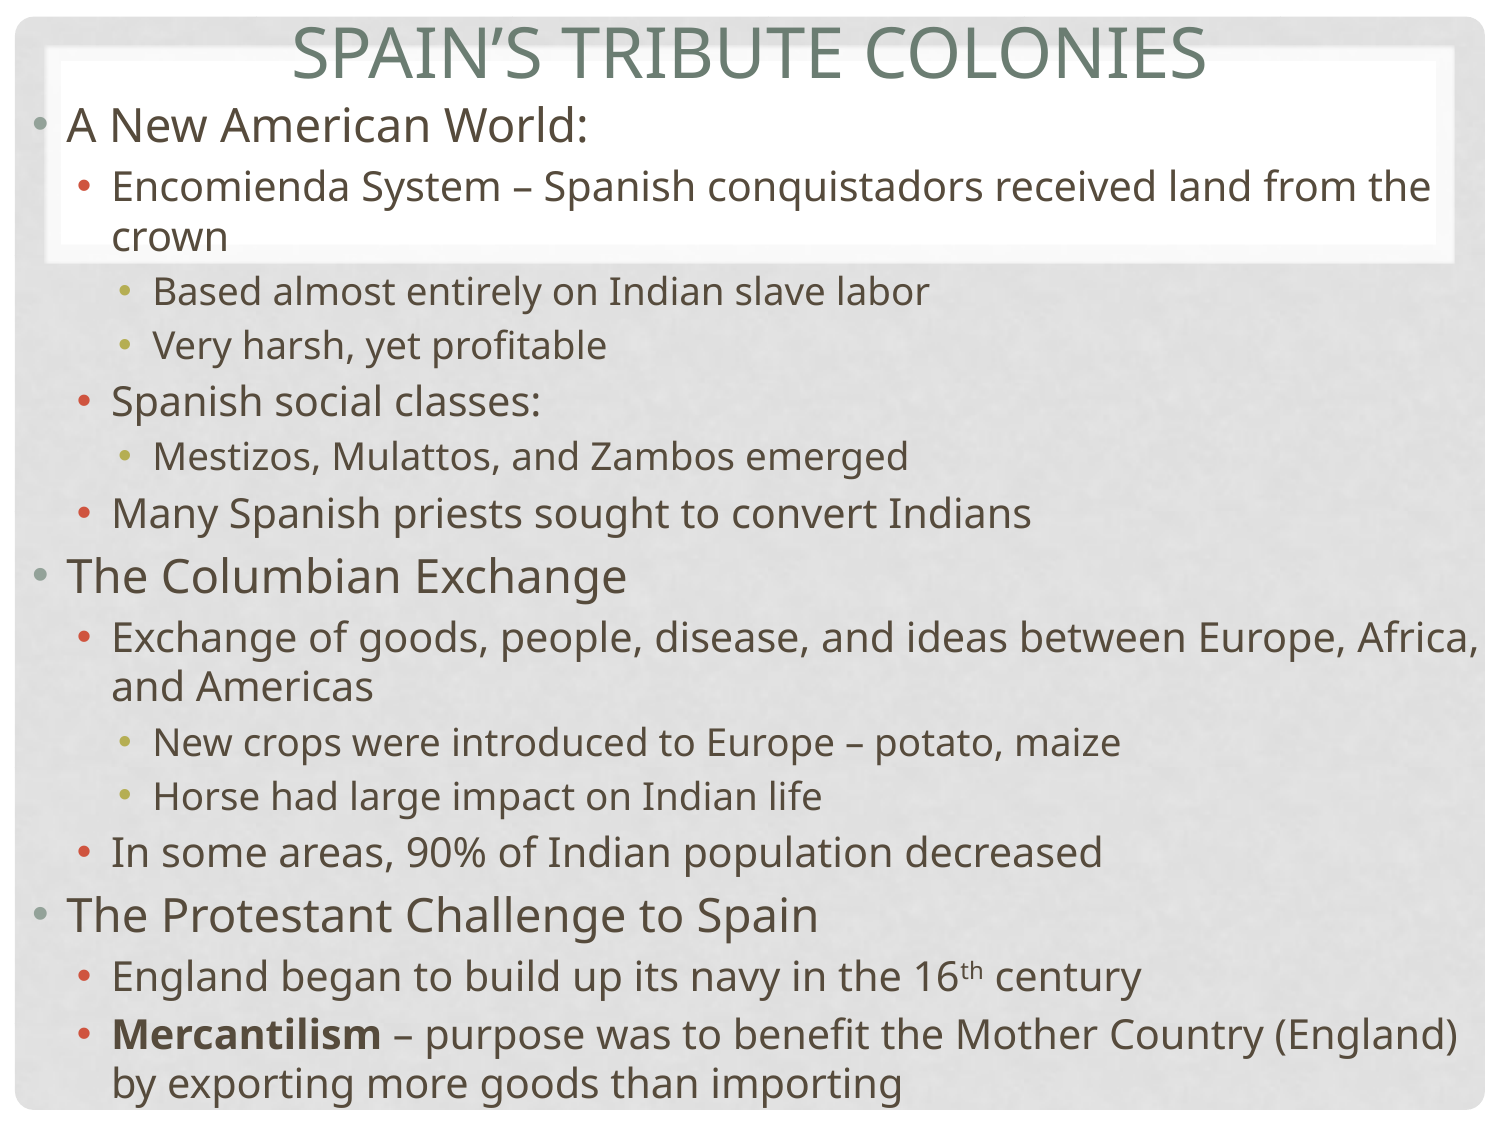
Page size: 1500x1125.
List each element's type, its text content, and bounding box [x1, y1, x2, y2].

list A New American World: Encomienda System – Spanish conquistadors received land from the crown Based almost entirely on Indian slave labor Very harsh, yet profitable Spanish social classes: Mestizos, Mulattos, and Zambos emerged Many Spanish priests sought to convert Indians The Columbian Exchange Exchange of goods, people, disease, and ideas between Europe, Africa, and Americas New crops were introduced to Europe – potato, maize Horse had large impact on Indian life In some areas, 90% of Indian population decreased The Protestant Challenge to Spain England began to build up its navy in the 16th century Mercantilism – purpose was to benefit the Mother Country (England) by exporting more goods than importing [0, 87, 1500, 1125]
title Spain’s Tribute Colonies [0, 0, 1500, 87]
